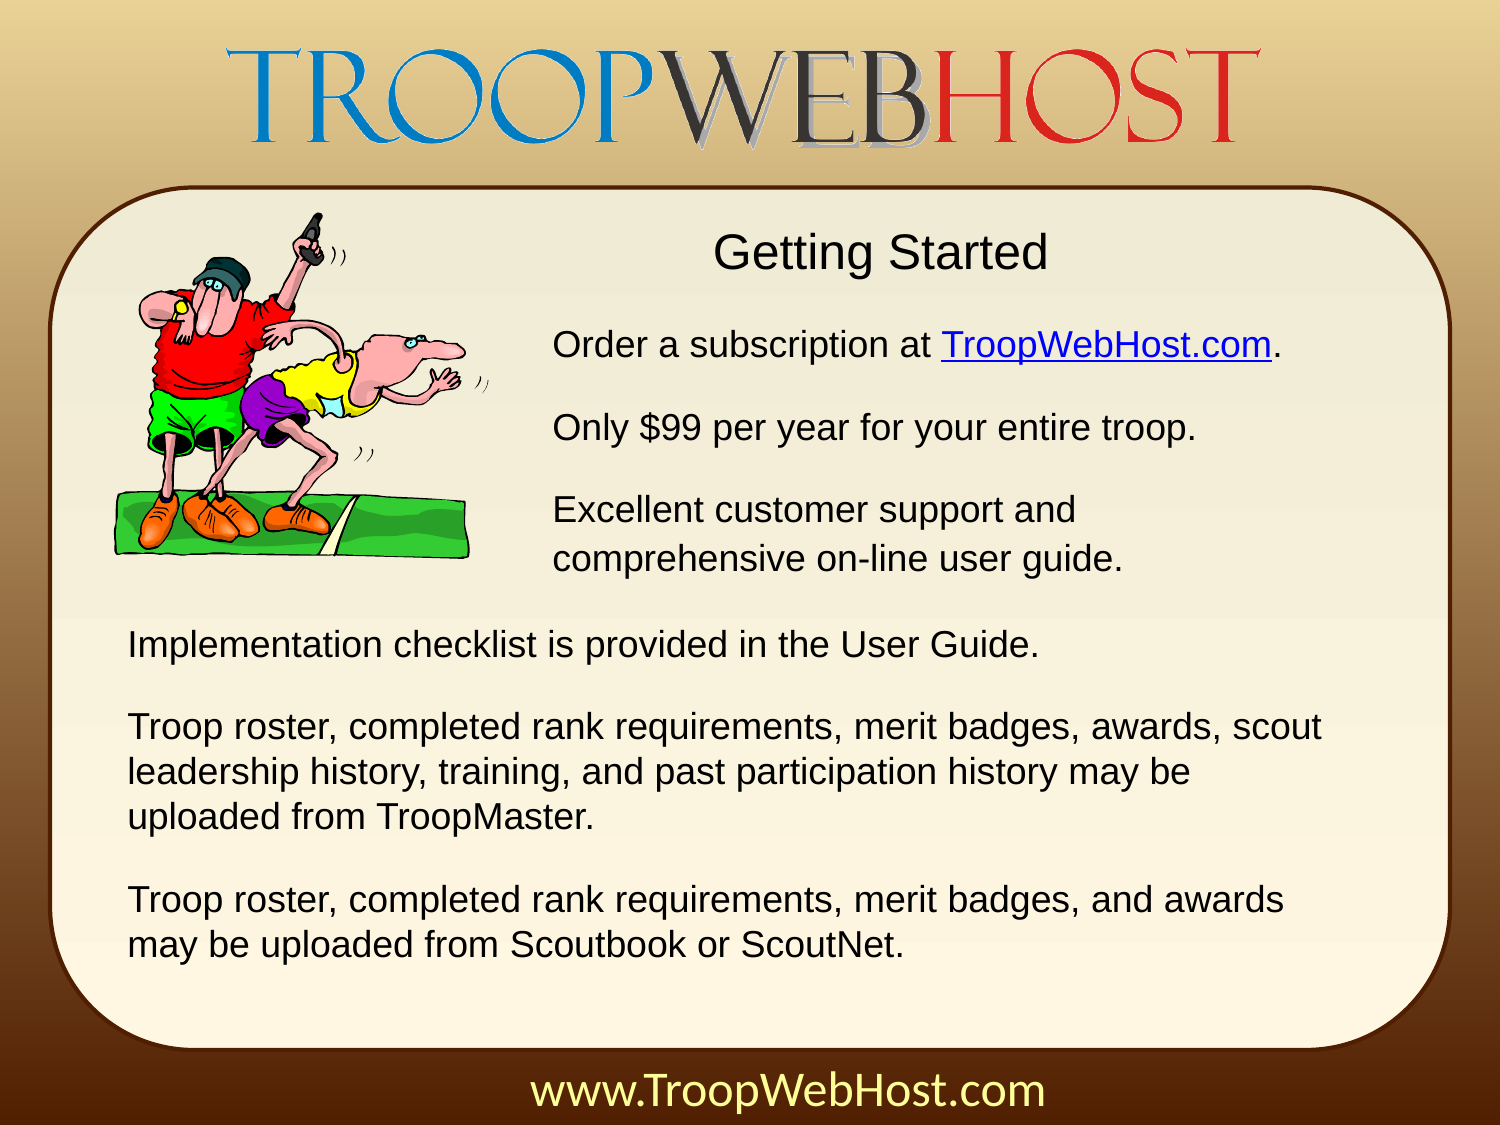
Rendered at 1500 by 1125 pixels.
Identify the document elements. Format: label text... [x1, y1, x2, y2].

text_box Order a subscription at TroopWebHost.com. Only $99 per year for your entire troop. Excellent customer support and comprehensive on-line user guide. [537, 312, 1425, 587]
picture [112, 212, 489, 560]
text_box www.TroopWebHost.com [514, 1049, 1062, 1124]
text_box Implementation checklist is provided in the User Guide. Troop roster, completed rank requirements, merit badges, awards, scout leadership history, training, and past participation history may be uploaded from TroopMaster. Troop roster, completed rank requirements, merit badges, and awards may be uploaded from Scoutbook or ScoutNet. [112, 612, 1363, 973]
text_box Getting Started [490, 212, 1400, 288]
text_box [47, 185, 1453, 1053]
picture [224, 24, 1263, 182]
